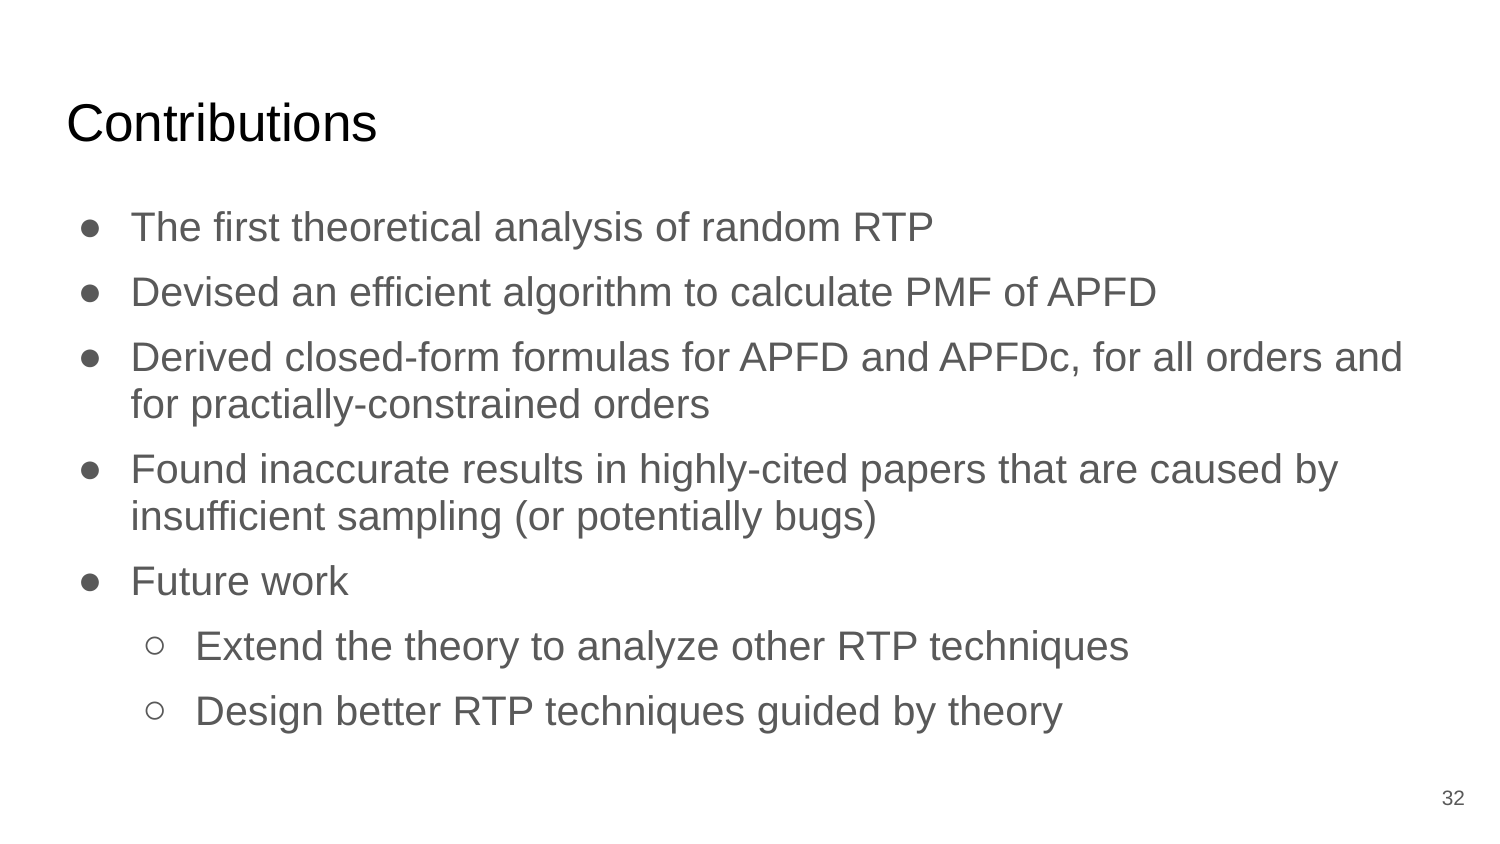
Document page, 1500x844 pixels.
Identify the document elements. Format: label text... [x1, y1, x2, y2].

slide_number 32 [1389, 764, 1480, 830]
list The first theoretical analysis of random RTP Devised an efficient algorithm to calculate PMF of APFD Derived closed-form formulas for APFD and APFDc, for all orders and for practially-constrained orders Found inaccurate results in highly-cited papers that are caused by insufficient sampling (or potentially bugs) Future work Extend the theory to analyze other RTP techniques Design better RTP techniques guided by theory [51, 189, 1449, 750]
title Contributions [51, 72, 1449, 167]
